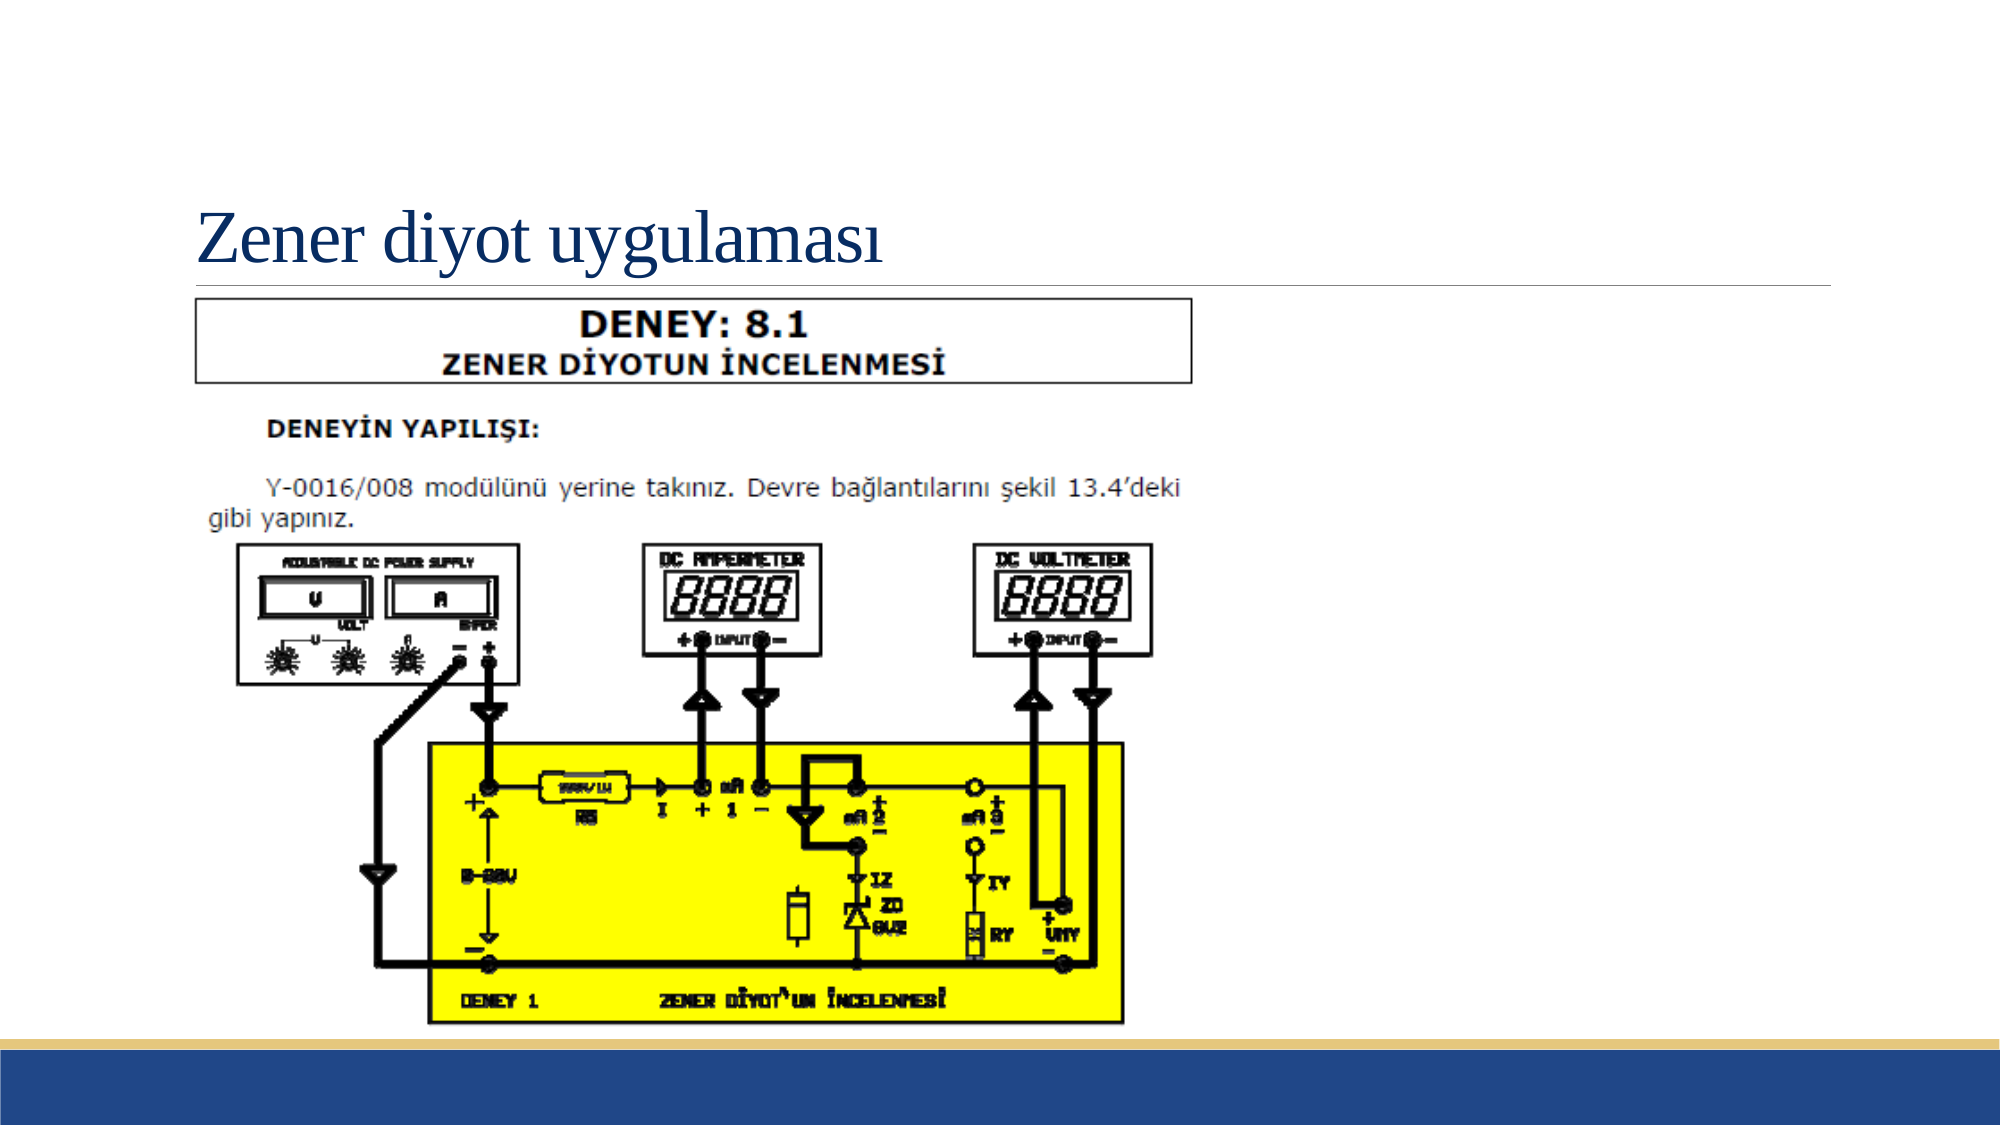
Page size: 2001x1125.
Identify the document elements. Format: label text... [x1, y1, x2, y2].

title Zener diyot uygulaması [180, 47, 1830, 285]
picture [190, 292, 1201, 1039]
